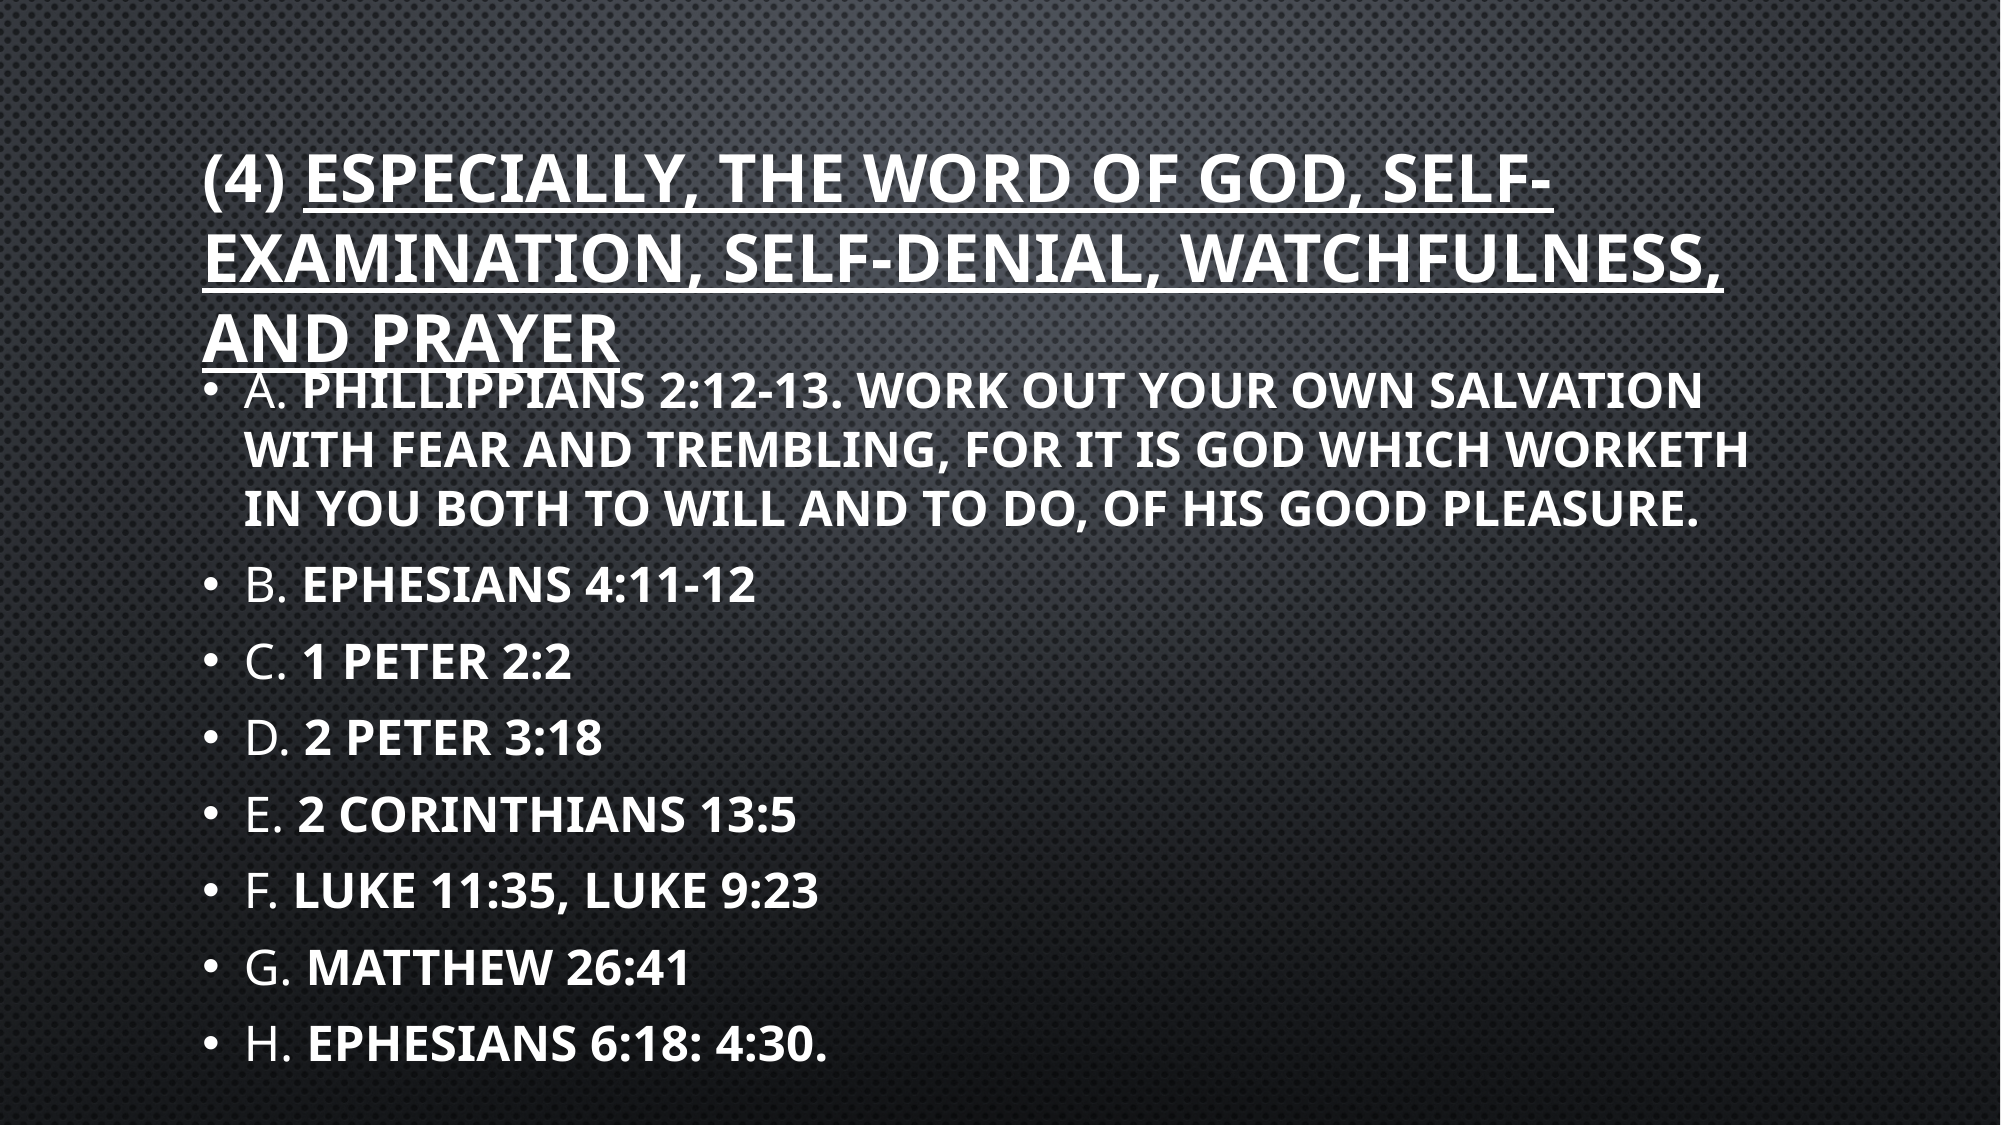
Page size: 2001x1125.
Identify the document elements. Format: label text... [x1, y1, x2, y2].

list a. Phillippians 2:12-13. Work out your own salvation with fear and trembling, for it is God which worketh in you both to will and to do, of his good pleasure. b. Ephesians 4:11-12 c. 1 Peter 2:2 d. 2 Peter 3:18 e. 2 Corinthians 13:5 f. Luke 11:35, Luke 9:23 g. Matthew 26:41 h. Ephesians 6:18: 4:30. [187, 342, 1813, 1089]
title (4) especially, the word of God, self-examination, self-denial, watchfulness, and prayer [187, 99, 1813, 342]
